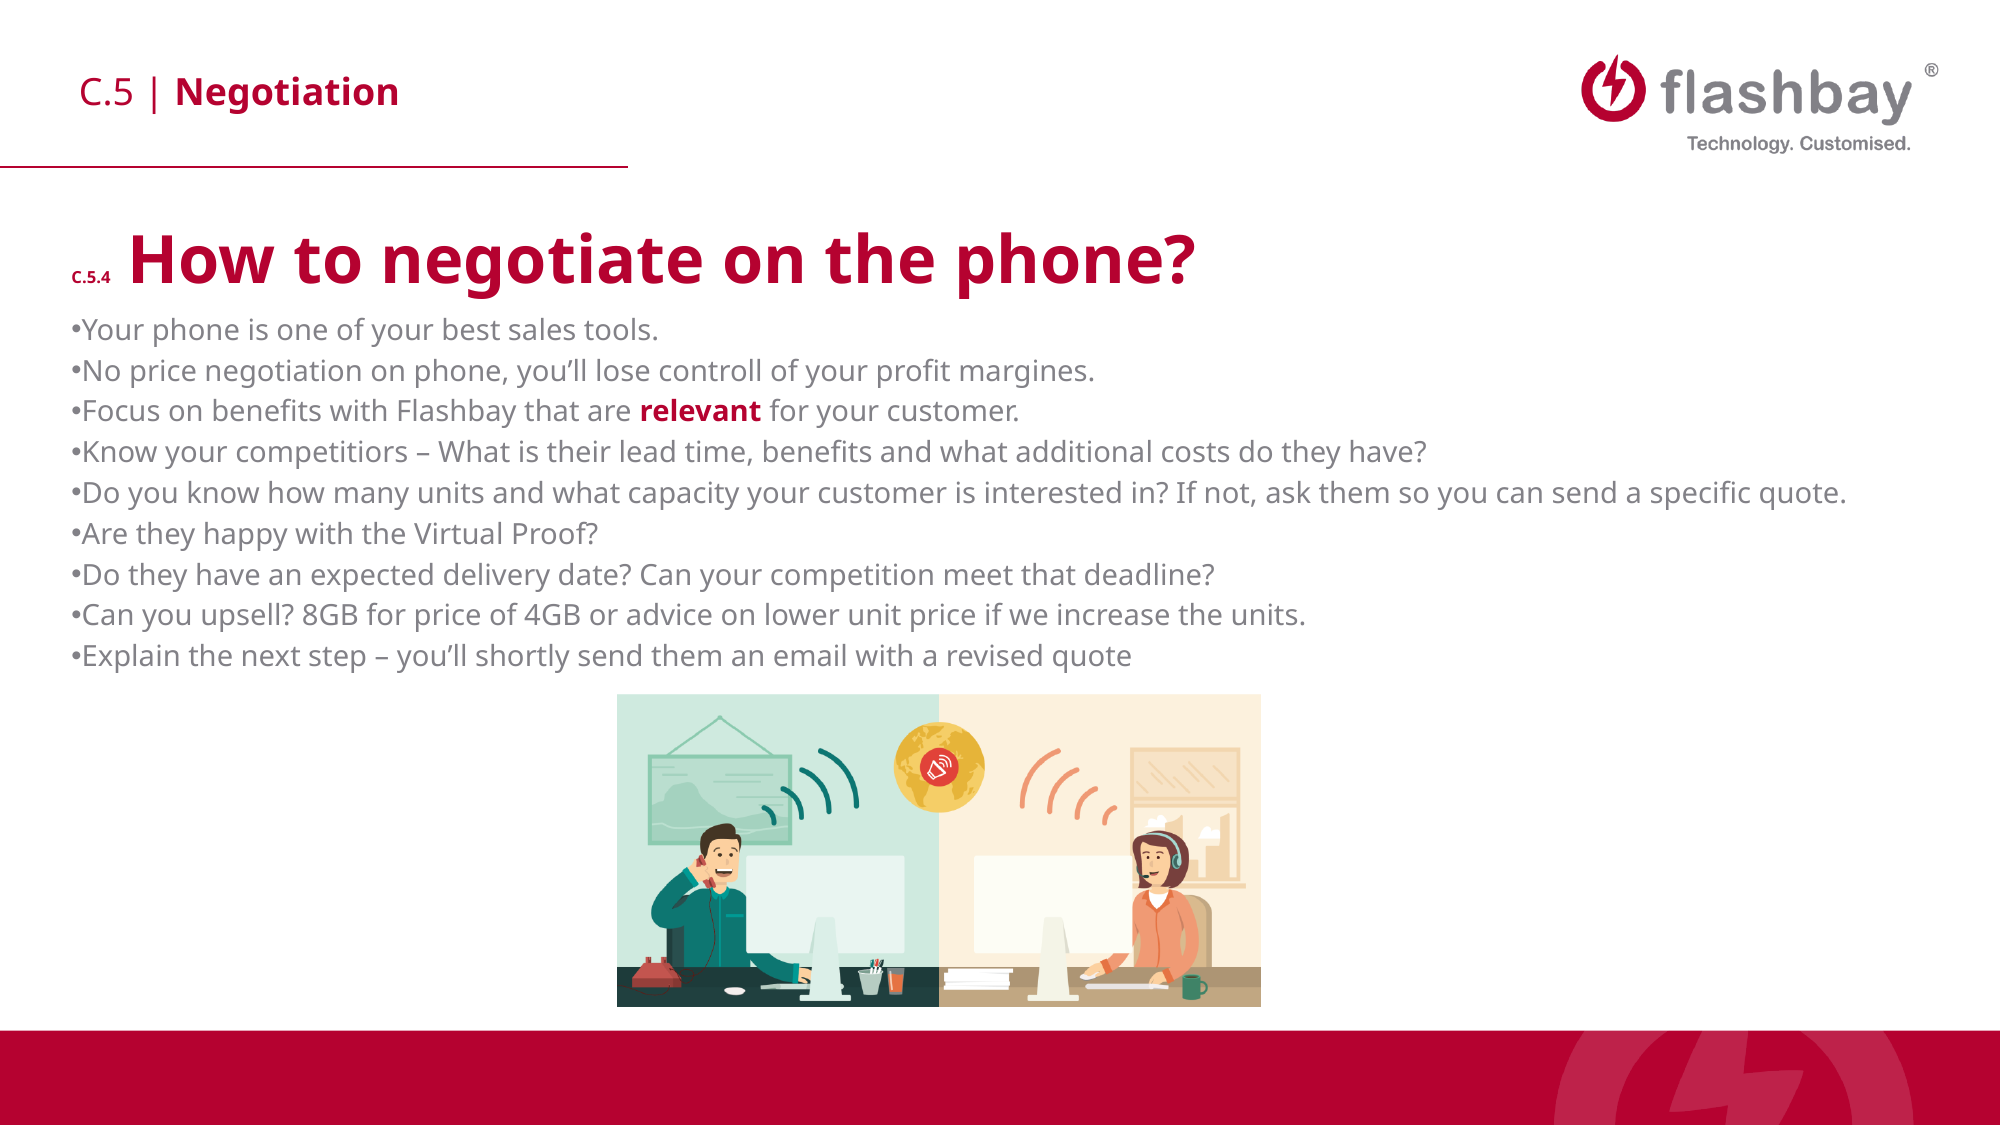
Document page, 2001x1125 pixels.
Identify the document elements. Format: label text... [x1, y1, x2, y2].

text_box C.5.4 How to negotiate on the phone? [56, 209, 1413, 303]
text_box Your phone is one of your best sales tools. No price negotiation on phone, you’ll lose controll of your profit margines. Focus on benefits with Flashbay that are relevant for your customer. Know your competitiors – What is their lead time, benefits and what additional costs do they have? Do you know how many units and what capacity your customer is interested in? If not, ask them so you can send a specific quote. Are they happy with the Virtual Proof? Do they have an expected delivery date? Can your competition meet that deadline? Can you upsell? 8GB for price of 4GB or advice on lower unit price if we increase the units. Explain the next step – you’ll shortly send them an email with a revised quote [56, 303, 1975, 680]
picture [1575, 52, 1944, 155]
picture [1519, 1030, 1944, 1125]
picture [617, 694, 1261, 1007]
